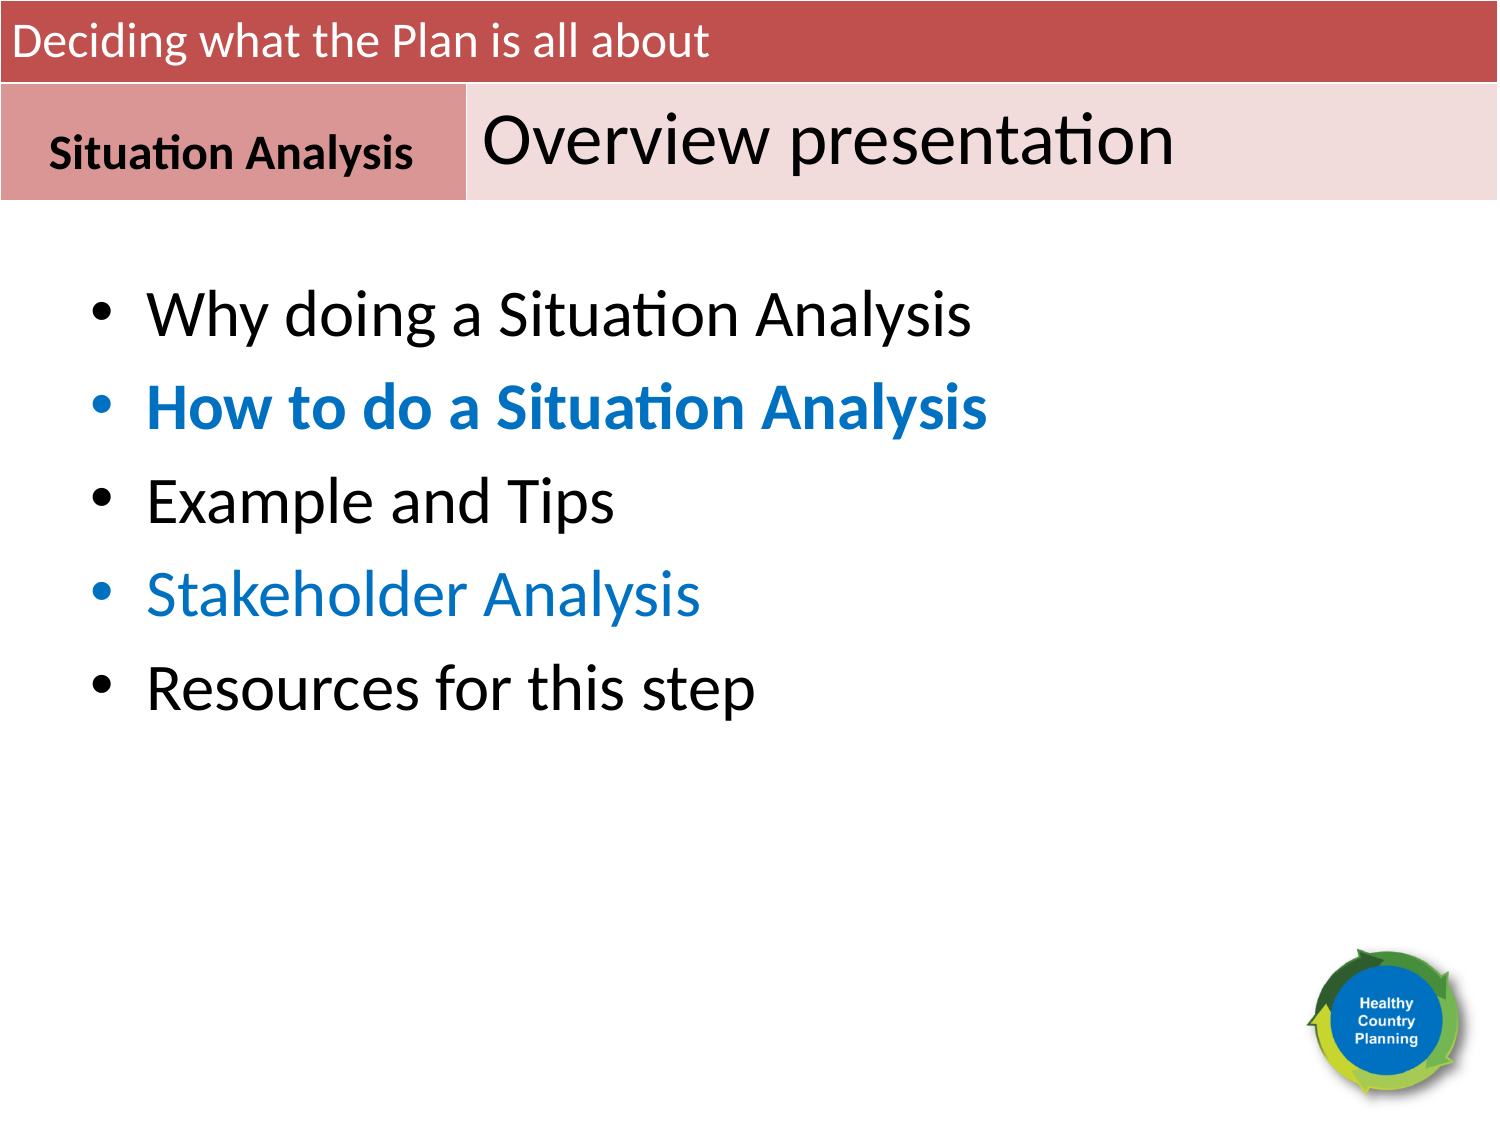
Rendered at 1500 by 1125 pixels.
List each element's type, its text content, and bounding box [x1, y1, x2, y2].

list Deciding what the Plan is all about [0, 0, 1494, 76]
list Overview presentation [467, 82, 1500, 189]
picture [1287, 937, 1498, 1125]
list Why doing a Situation Analysis How to do a Situation Analysis Example and Tips Stakeholder Analysis Resources for this step [75, 262, 1425, 1005]
list Situation Analysis [0, 112, 463, 189]
